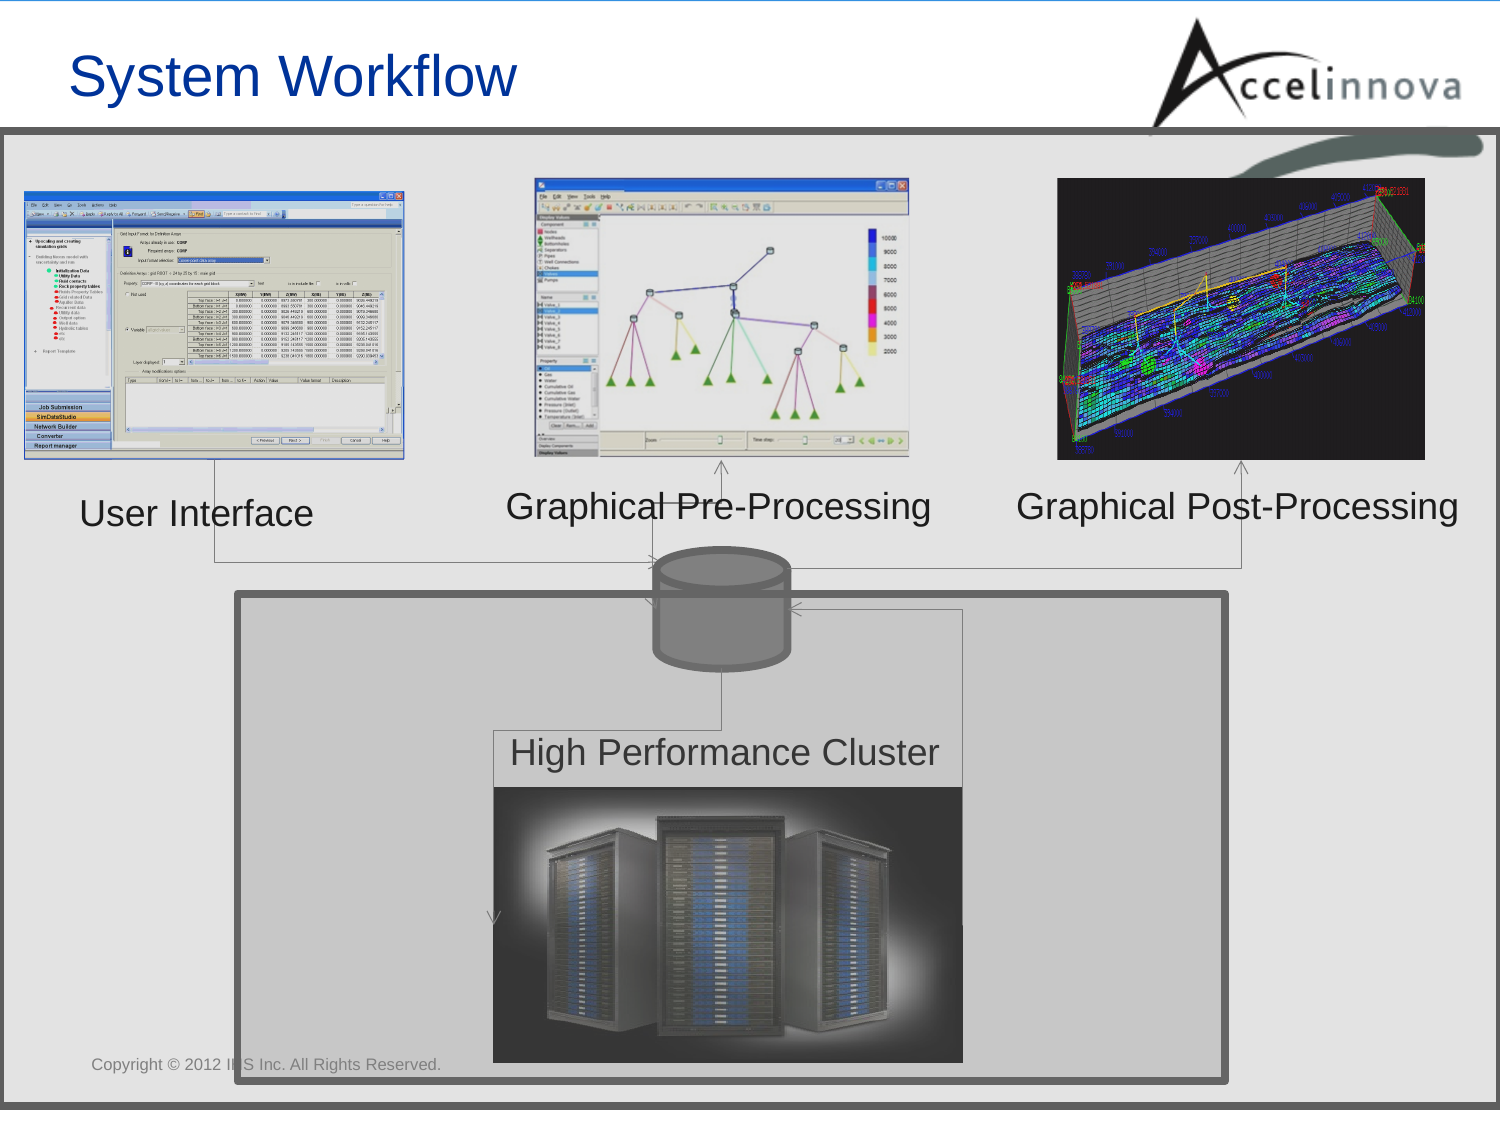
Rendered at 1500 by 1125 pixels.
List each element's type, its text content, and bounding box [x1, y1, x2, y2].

picture [493, 787, 963, 1063]
picture [533, 174, 910, 460]
title System Workflow [52, 18, 1288, 117]
text_box [0, 127, 1500, 1110]
picture [24, 191, 405, 461]
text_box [787, 459, 1242, 569]
picture [1057, 178, 1425, 461]
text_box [387, 287, 490, 736]
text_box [787, 609, 963, 926]
picture [1144, 11, 1495, 127]
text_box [493, 609, 657, 926]
